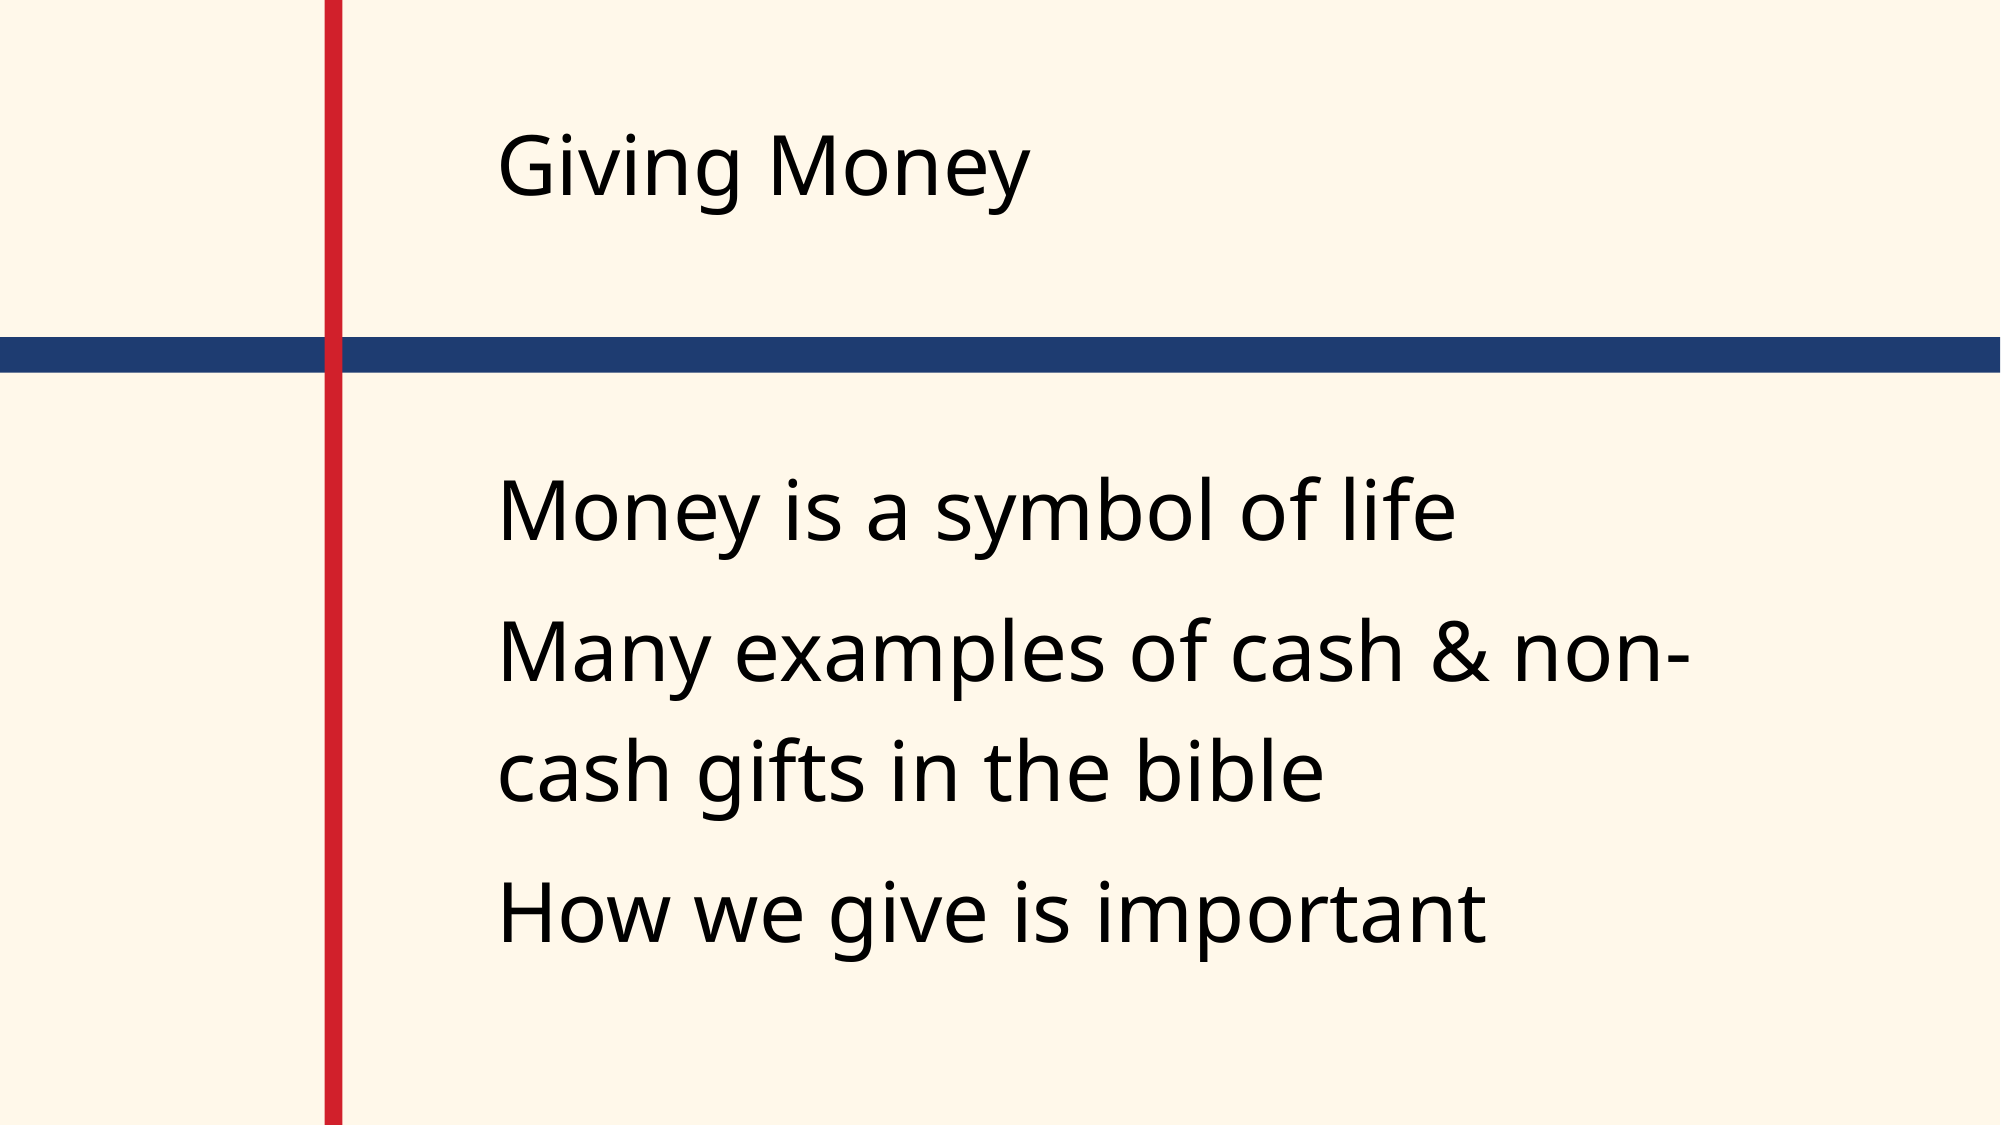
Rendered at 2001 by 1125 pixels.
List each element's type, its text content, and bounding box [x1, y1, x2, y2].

list Money is a symbol of life Many examples of cash & non-cash gifts in the bible How we give is important [481, 429, 1863, 1081]
title Giving Money [481, 59, 1863, 278]
